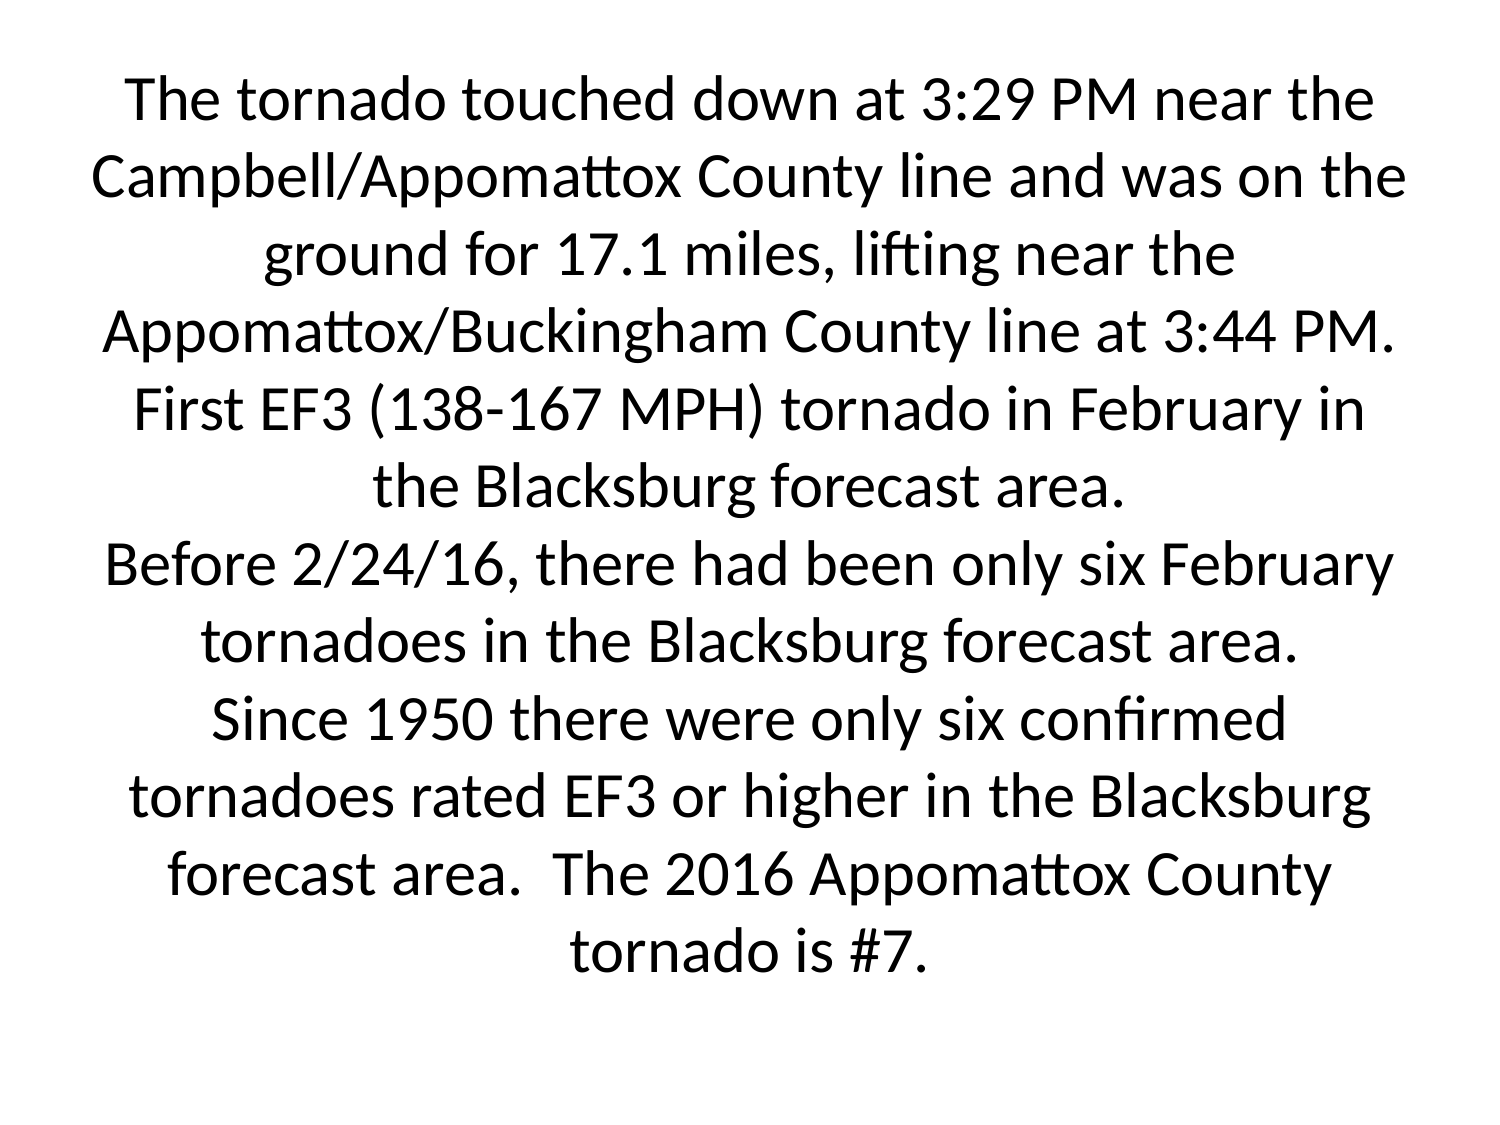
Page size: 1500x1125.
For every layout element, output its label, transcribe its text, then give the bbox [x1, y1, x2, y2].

title The tornado touched down at 3:29 PM near the Campbell/Appomattox County line and was on the ground for 17.1 miles, lifting near the Appomattox/Buckingham County line at 3:44 PM. First EF3 (138-167 MPH) tornado in February in the Blacksburg forecast area. Before 2/24/16, there had been only six February tornadoes in the Blacksburg forecast area. Since 1950 there were only six confirmed tornadoes rated EF3 or higher in the Blacksburg forecast area. The 2016 Appomattox County tornado is #7. [75, 45, 1425, 1100]
